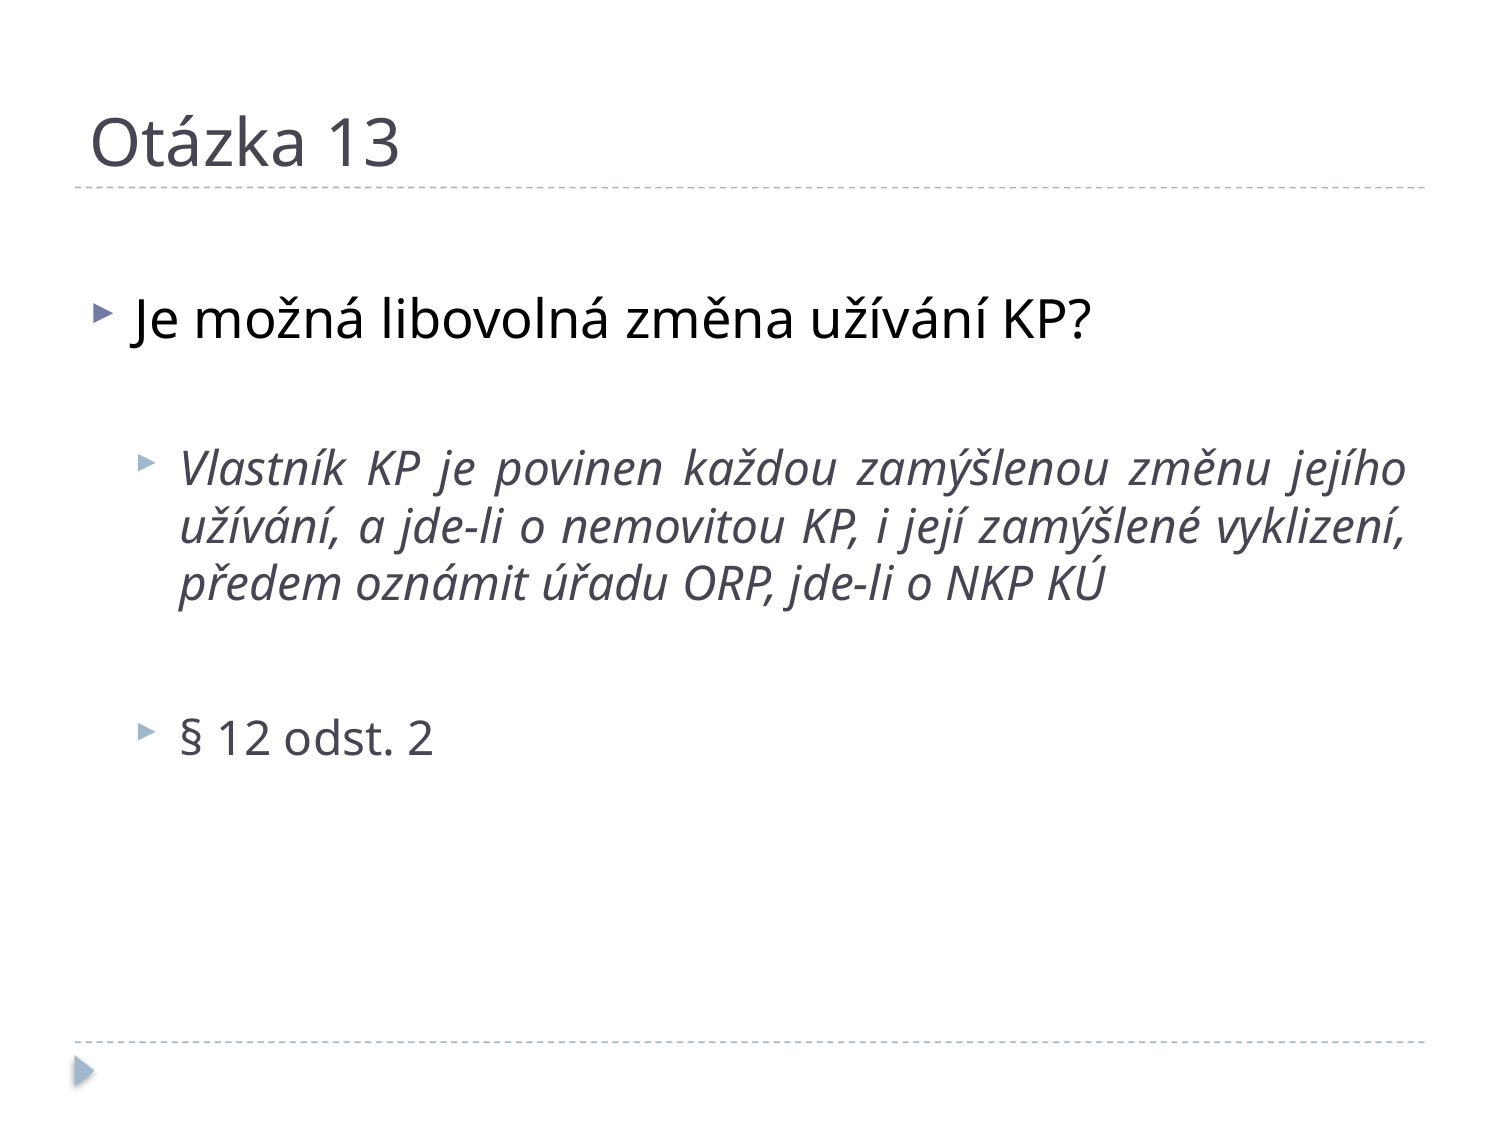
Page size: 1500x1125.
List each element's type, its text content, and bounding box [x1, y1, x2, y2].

title Otázka 13 [75, 24, 1425, 188]
list Je možná libovolná změna užívání KP? Vlastník KP je povinen každou zamýšlenou změnu jejího užívání, a jde-li o nemovitou KP, i její zamýšlené vyklizení, předem oznámit úřadu ORP, jde-li o NKP KÚ § 12 odst. 2 [75, 200, 1425, 1010]
